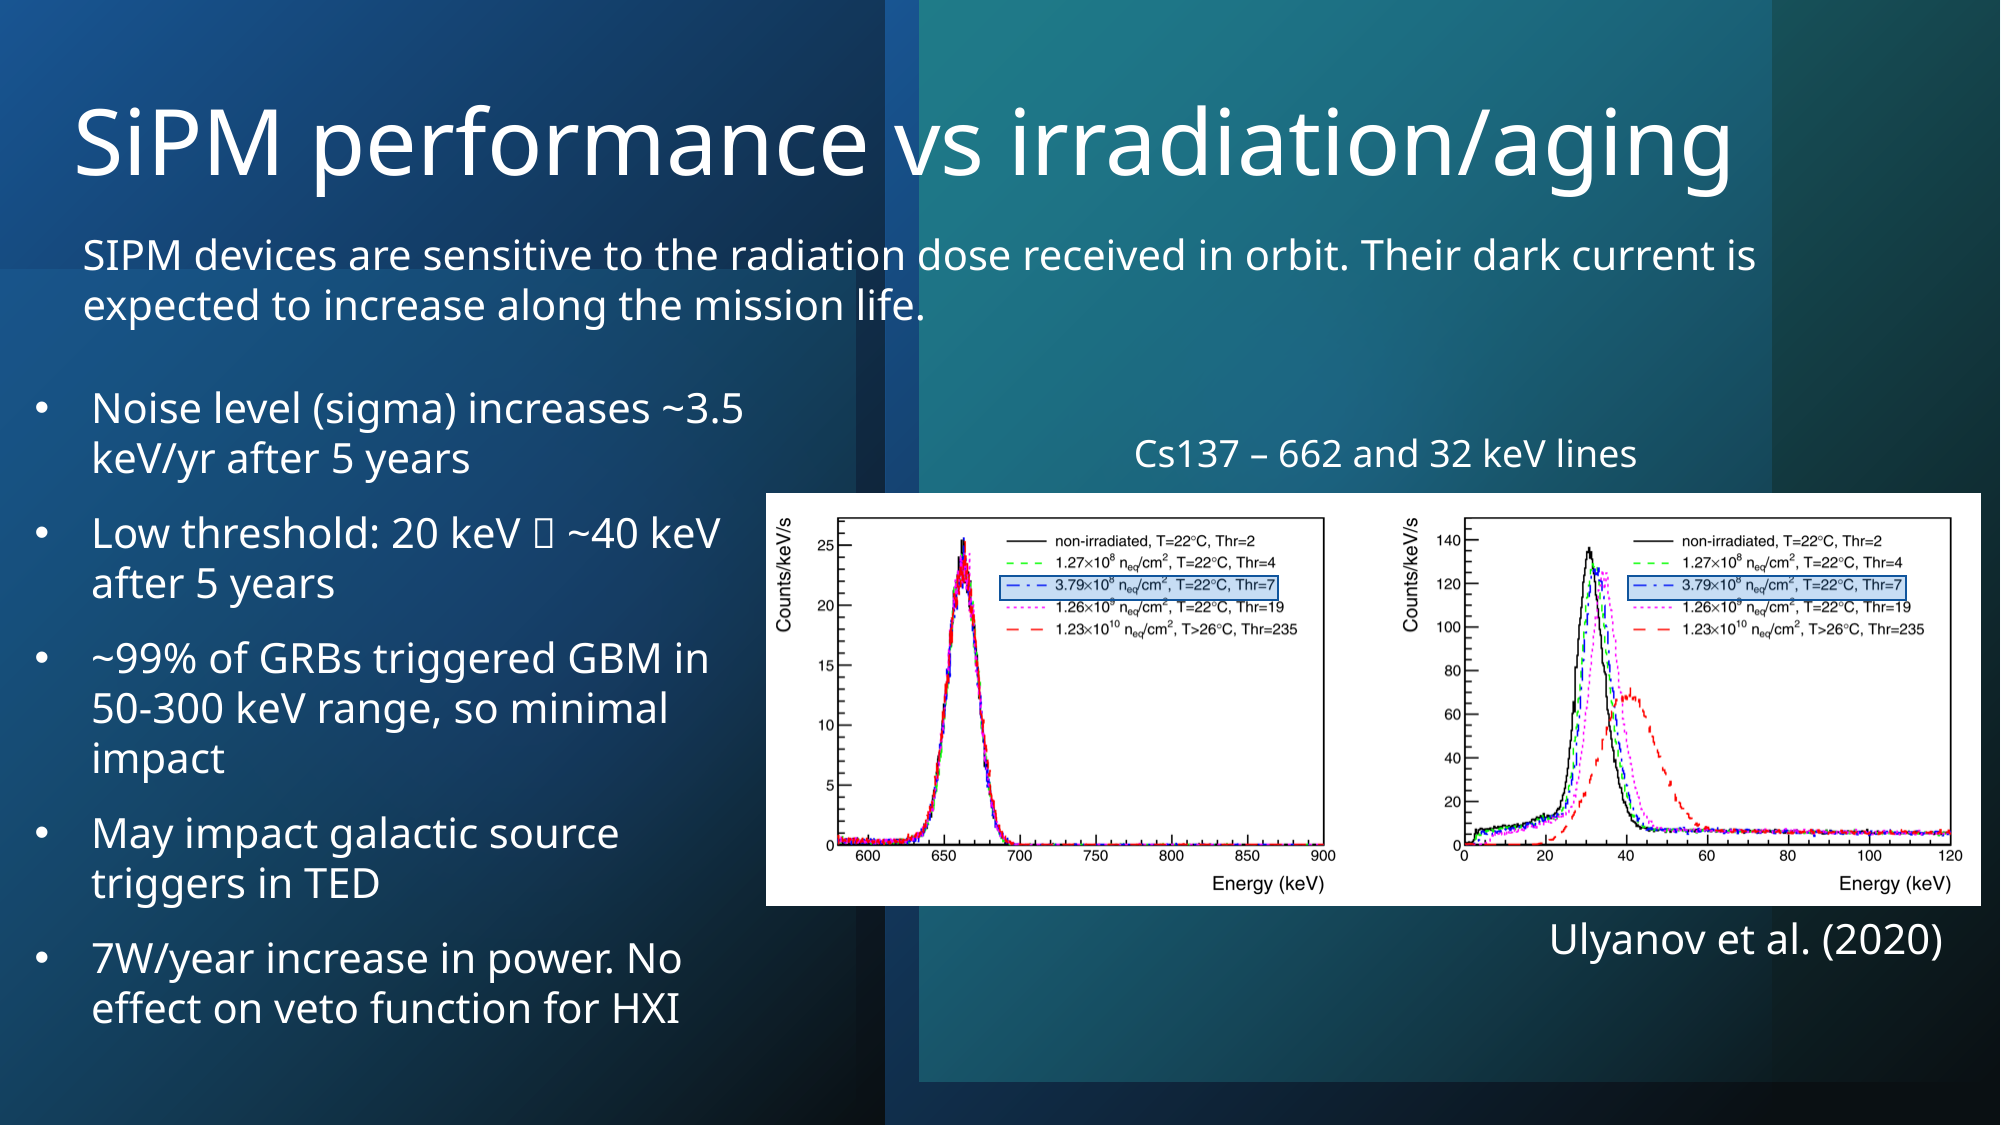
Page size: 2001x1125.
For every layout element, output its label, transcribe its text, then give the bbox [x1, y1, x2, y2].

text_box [766, 422, 2000, 971]
title SiPM performance vs irradiation/aging [58, 89, 2000, 243]
text_box SIPM devices are sensitive to the radiation dose received in orbit. Their dark current is expected to increase along the mission life. [67, 221, 1932, 397]
text_box Noise level (sigma) increases ~3.5 keV/yr after 5 years Low threshold: 20 keV  ~40 keV after 5 years ~99% of GRBs triggered GBM in 50-300 keV range, so minimal impact May impact galactic source triggers in TED 7W/year increase in power. No effect on veto function for HXI [19, 374, 774, 1040]
